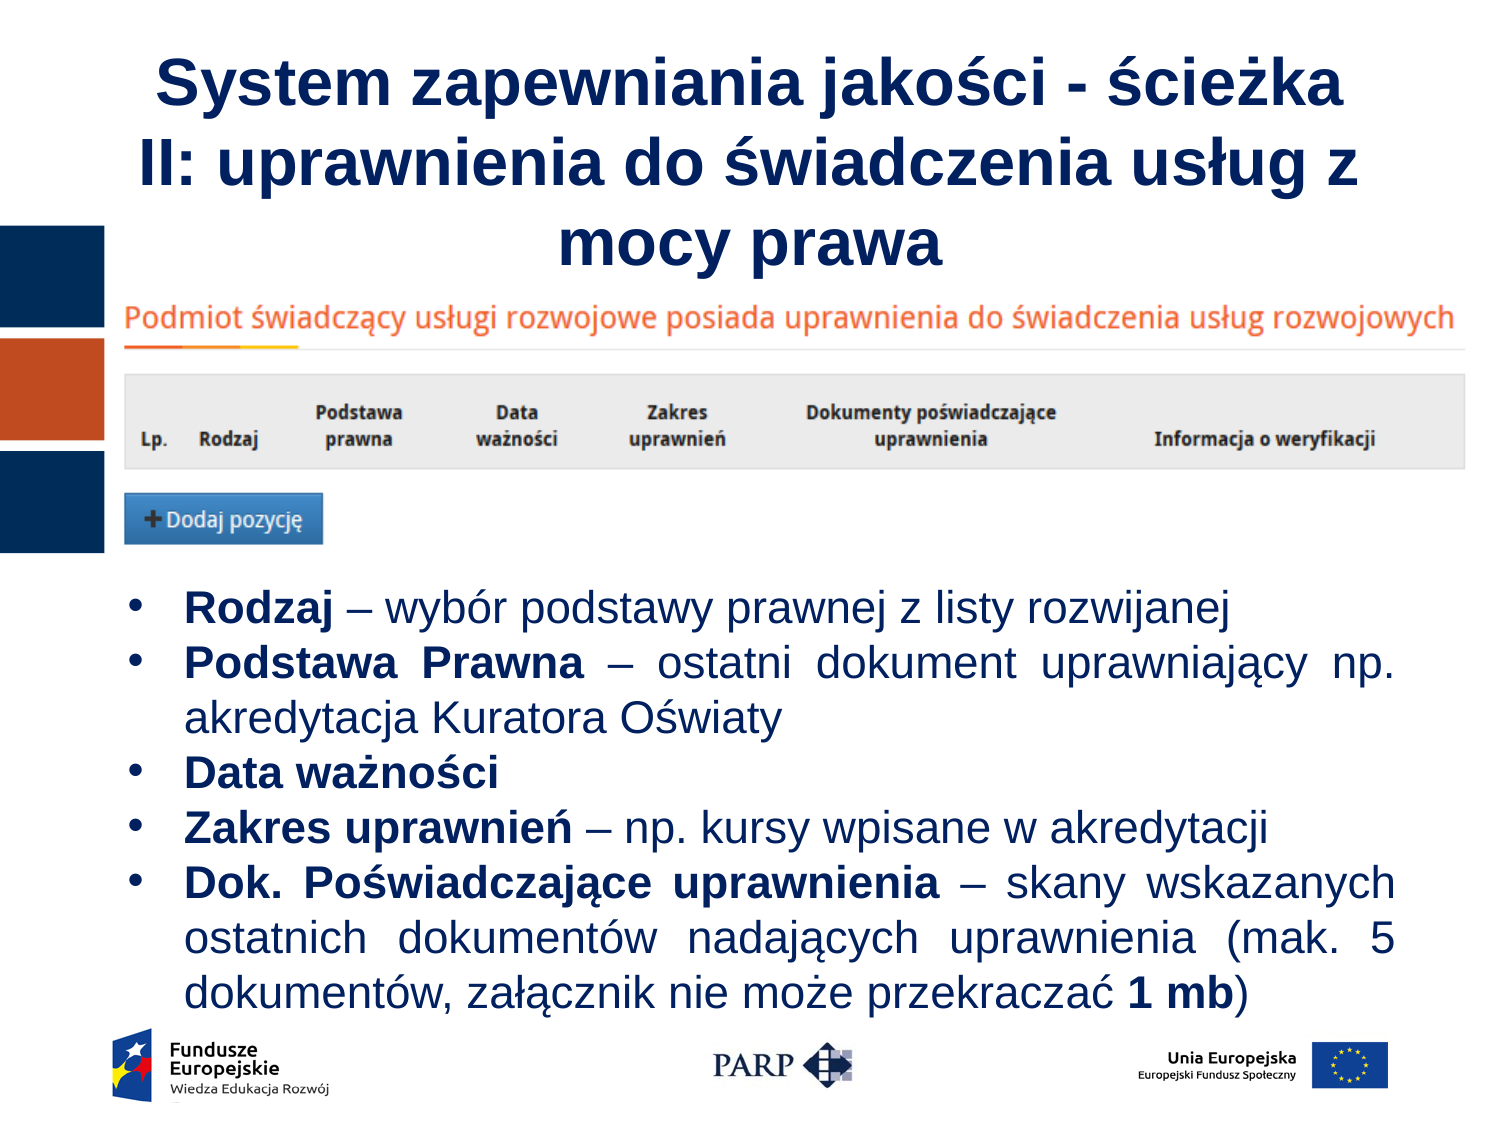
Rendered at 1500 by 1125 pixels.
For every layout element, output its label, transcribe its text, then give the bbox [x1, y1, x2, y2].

list Rodzaj – wybór podstawy prawnej z listy rozwijanej Podstawa Prawna – ostatni dokument uprawniający np. akredytacja Kuratora Oświaty Data ważności Zakres uprawnień – np. kursy wpisane w akredytacji Dok. Poświadczające uprawnienia – skany wskazanych ostatnich dokumentów nadających uprawnienia (mak. 5 dokumentów, załącznik nie może przekraczać 1 mb) [112, 302, 1412, 1000]
picture [88, 1027, 1388, 1104]
text_box System zapewniania jakości - ścieżka II: uprawnienia do świadczenia usług z mocy prawa [112, 30, 1388, 220]
picture [123, 302, 1467, 549]
